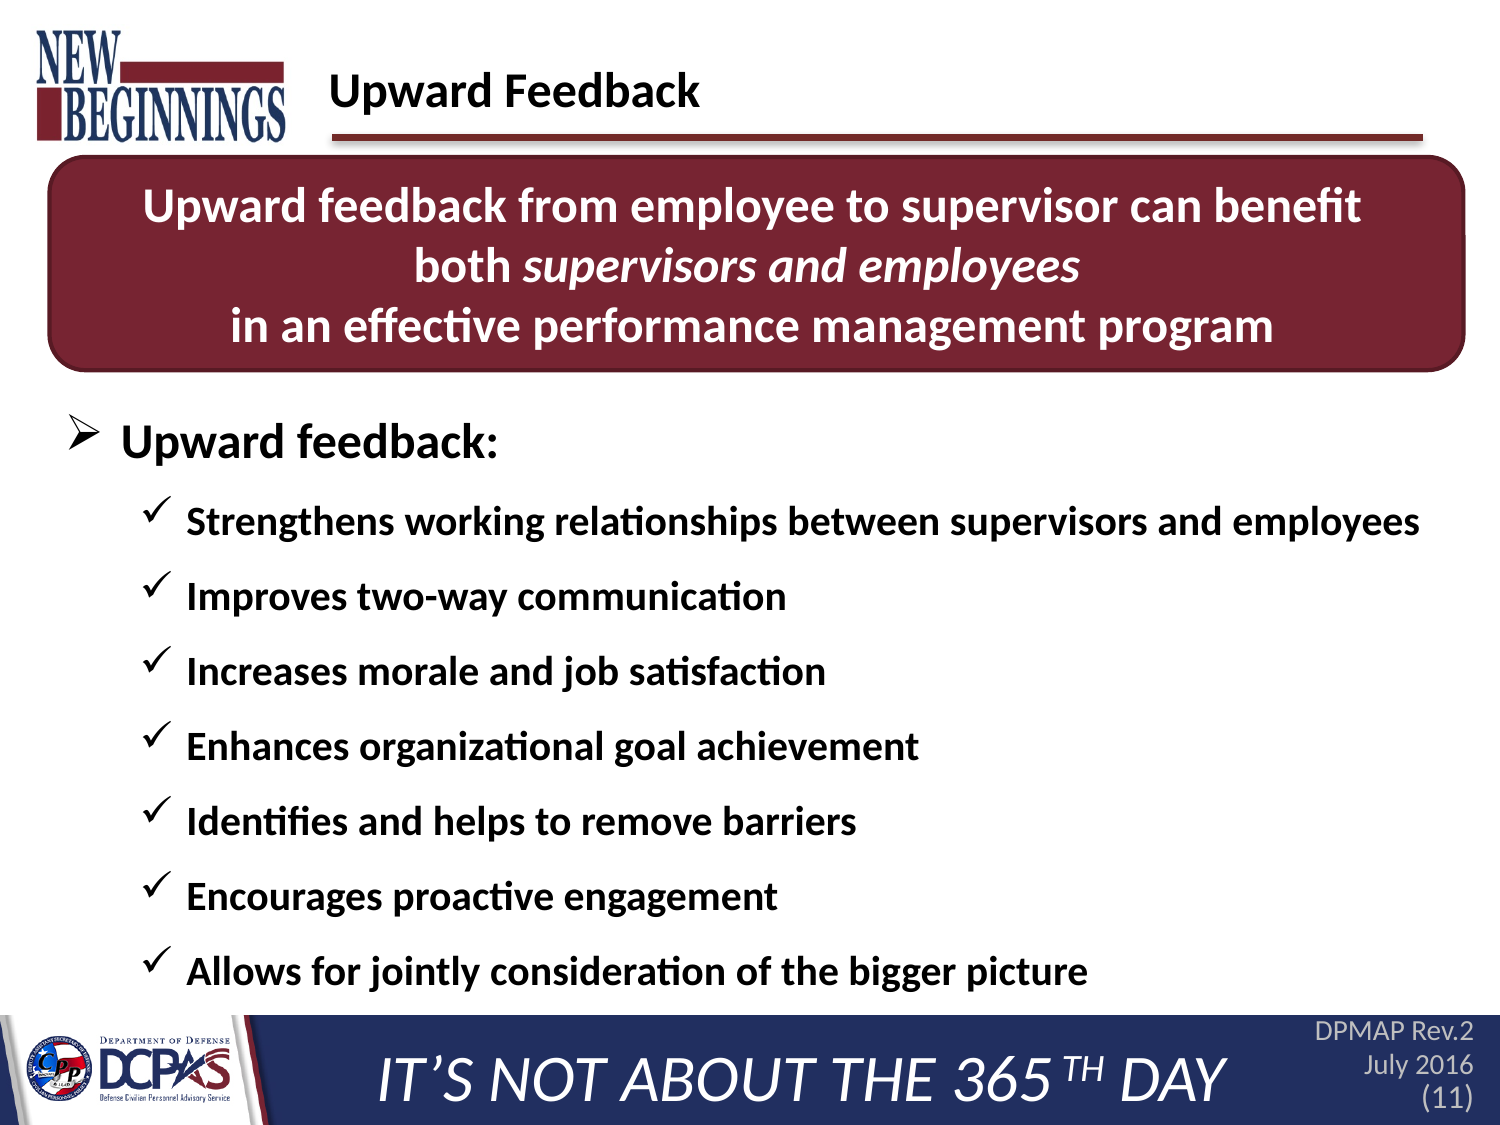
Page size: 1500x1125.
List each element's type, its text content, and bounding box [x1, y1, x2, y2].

picture [0, 1015, 1399, 1125]
slide_number (11) [1399, 1065, 1490, 1125]
text_box Upward feedback from employee to supervisor can benefit both supervisors and employees in an effective performance management program [78, 165, 1439, 360]
text_box IT’S NOT ABOUT THE 365 TH DAY [361, 1027, 1240, 1123]
picture [31, 24, 292, 152]
picture [1490, 1015, 1500, 1125]
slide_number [1306, 1015, 1490, 1076]
title Upward Feedback [313, 37, 1464, 138]
text_box [47, 154, 1466, 373]
list Upward feedback: Strengthens working relationships between supervisors and employees Improves two-way communication Increases morale and job satisfaction Enhances organizational goal achievement Identifies and helps to remove barriers Encourages proactive engagement Allows for jointly consideration of the bigger picture [49, 393, 1439, 955]
